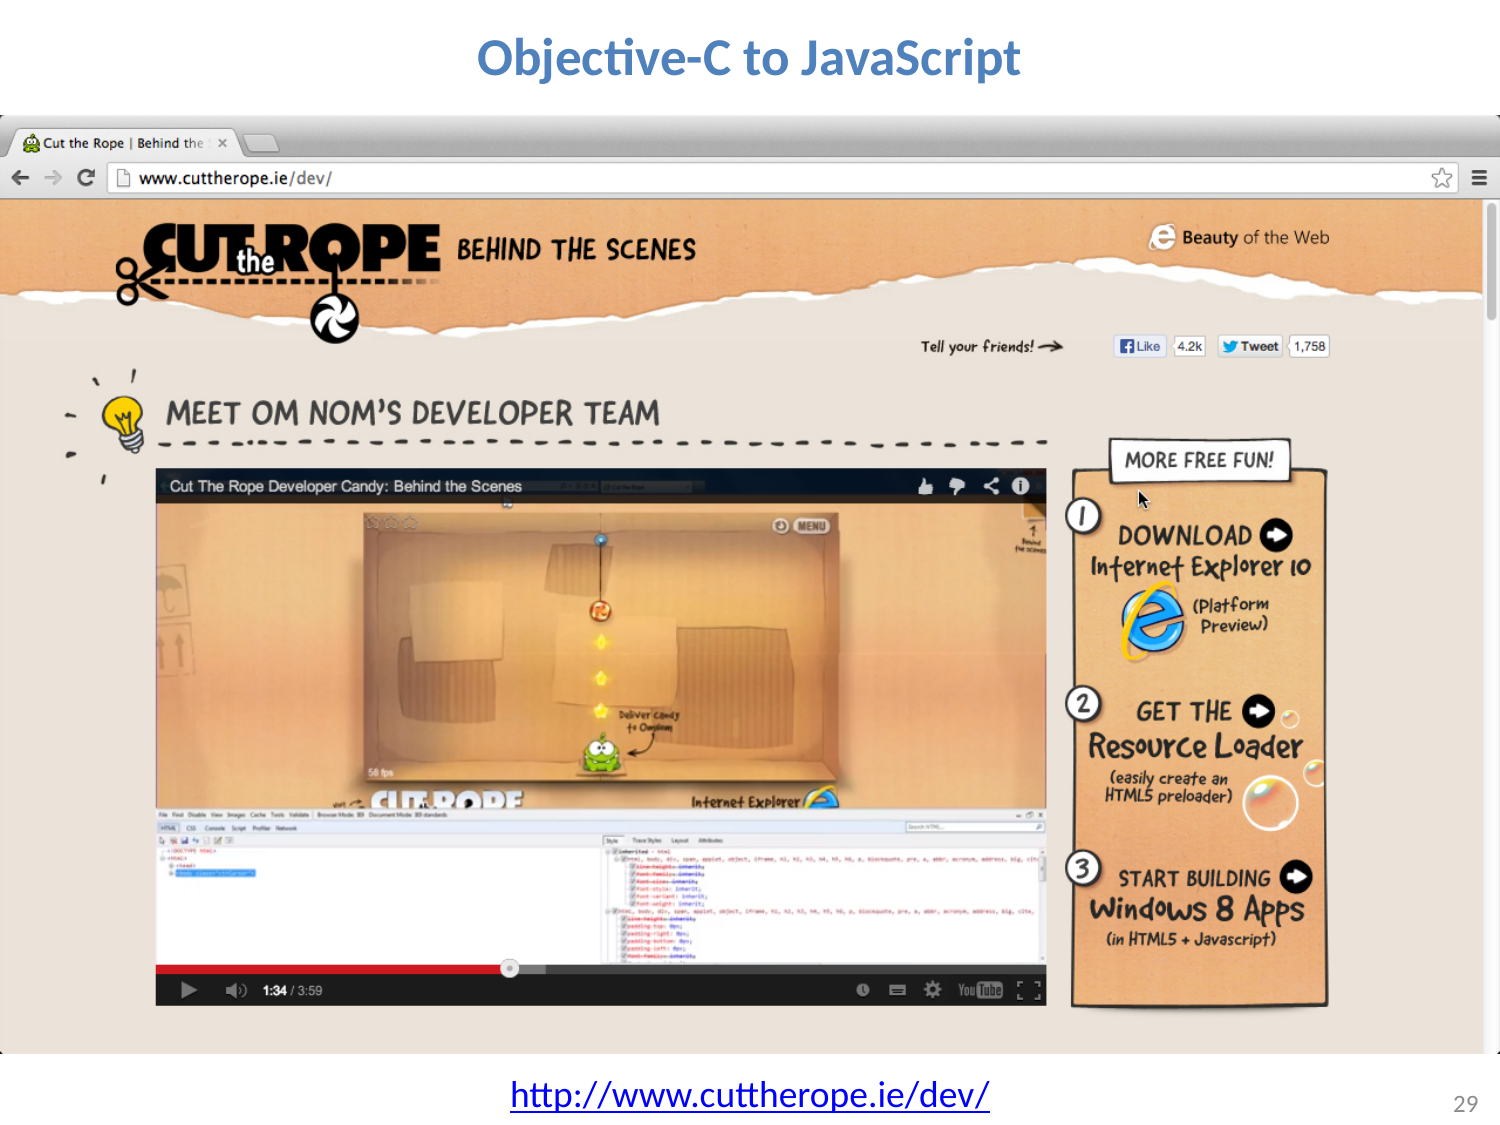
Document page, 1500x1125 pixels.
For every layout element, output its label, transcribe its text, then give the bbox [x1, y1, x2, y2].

picture [0, 115, 1500, 1054]
text_box http://www.cuttherope.ie/dev/ [495, 1063, 1005, 1123]
title Objective-C to JavaScript [75, 14, 1425, 94]
slide_number 29 [1399, 1083, 1494, 1122]
